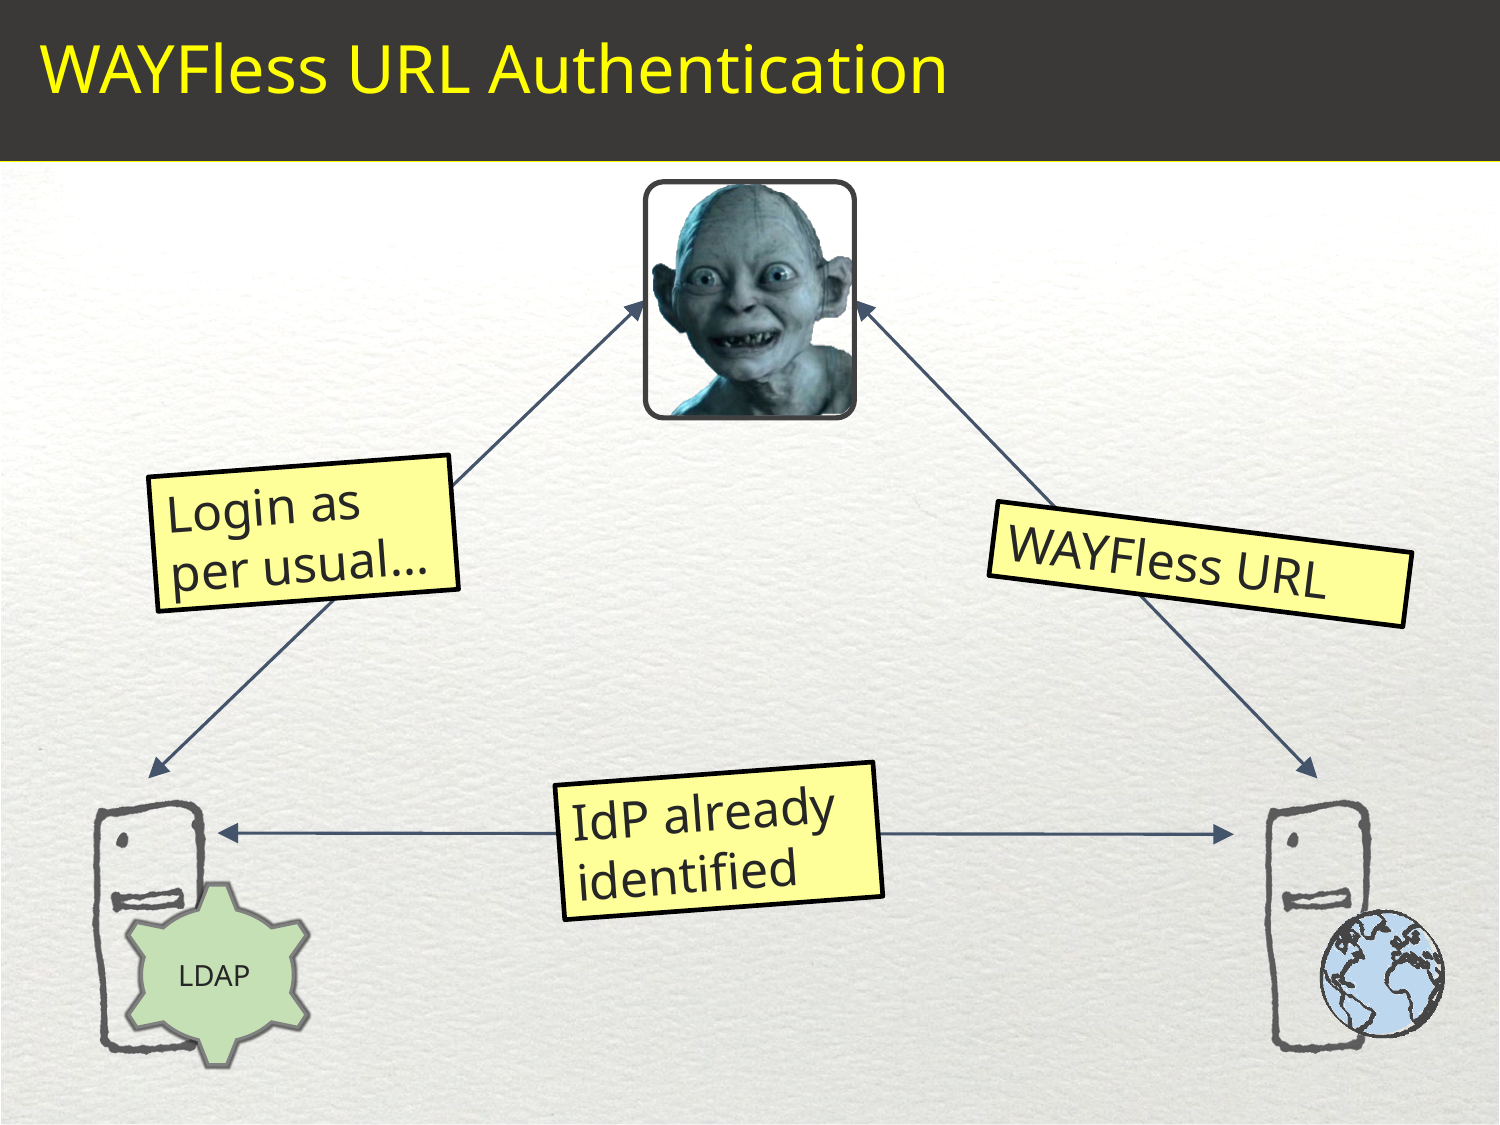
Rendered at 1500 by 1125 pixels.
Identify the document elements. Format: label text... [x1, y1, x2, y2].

text_box IdP already identified [558, 835, 883, 920]
text_box WAYFless URL [1318, 540, 1413, 627]
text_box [74, 778, 319, 1068]
picture [645, 181, 855, 418]
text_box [854, 299, 1318, 779]
title WAYFless URL Authentication [0, 0, 1500, 162]
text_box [1247, 778, 1449, 1067]
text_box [148, 299, 646, 779]
text_box IdP already identified [554, 763, 879, 833]
text_box I’m with the Nazgul! [0, 162, 1500, 1125]
